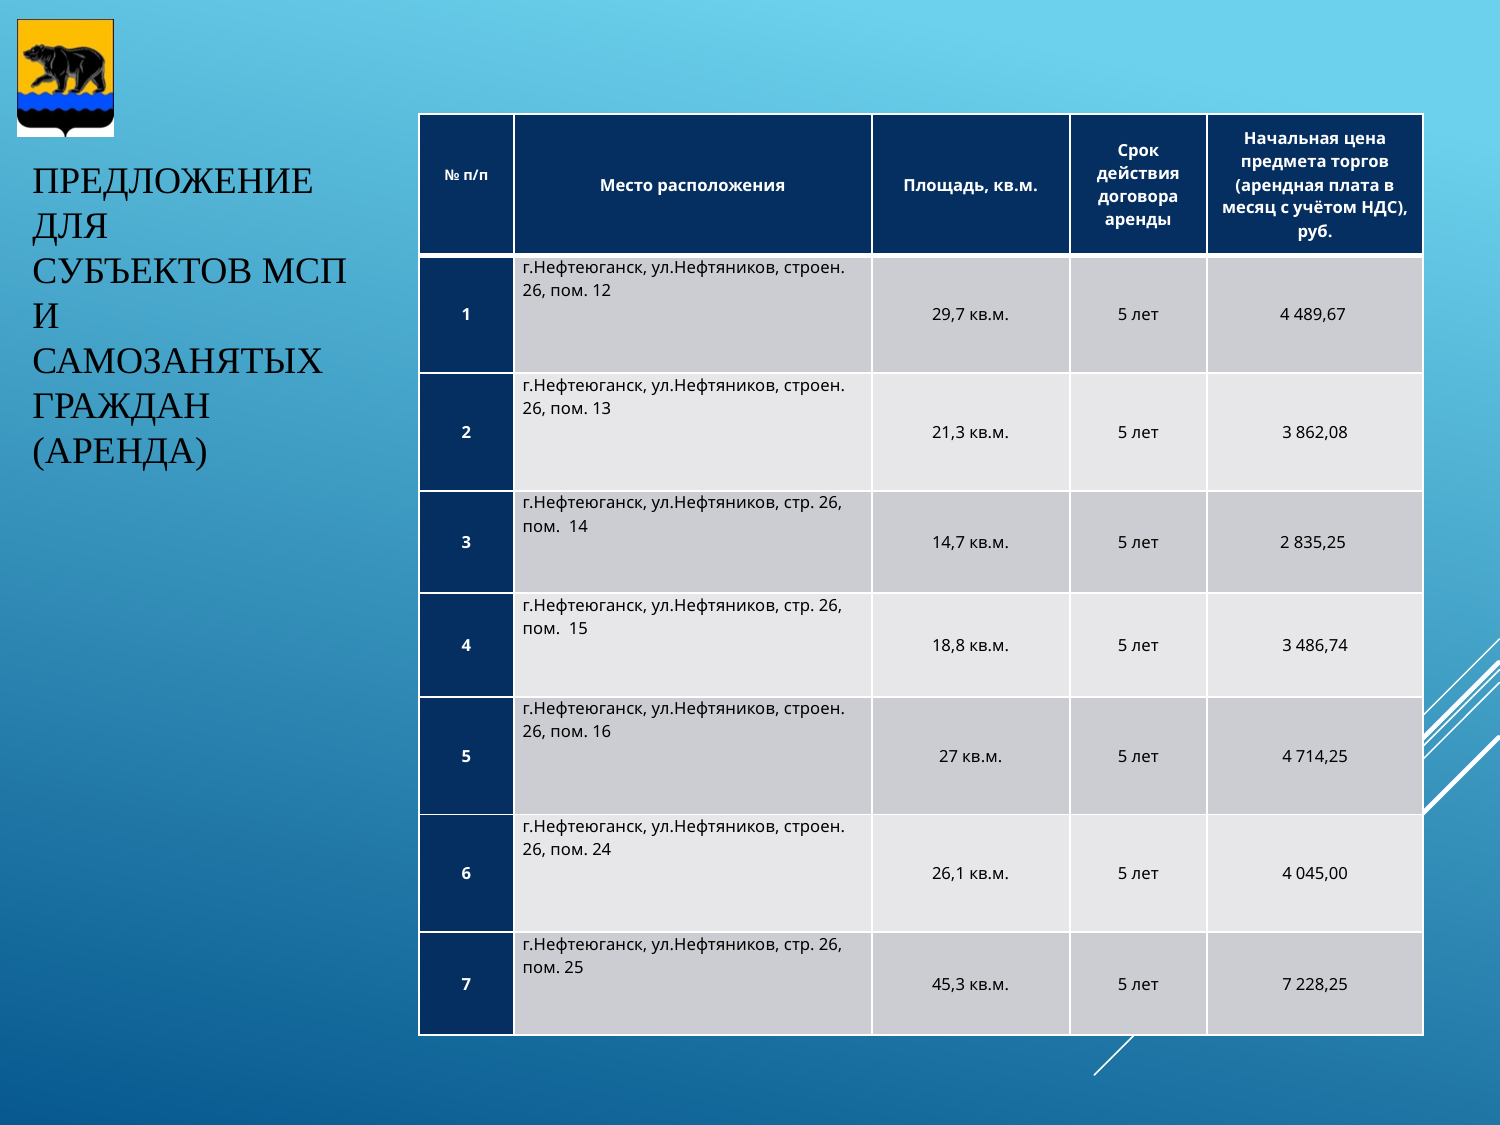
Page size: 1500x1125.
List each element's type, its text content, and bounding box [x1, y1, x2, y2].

picture [16, 18, 115, 137]
table_cell 5 лет [1071, 933, 1206, 1034]
table_header Срок действия договора аренды [1071, 115, 1206, 253]
table_cell 5 лет [1071, 374, 1206, 490]
table_cell г.Нефтеюганск, ул.Нефтяников, стр. 26, пом. 15 [515, 594, 871, 696]
table_cell 14,7 кв.м. [873, 492, 1069, 592]
table_cell г.Нефтеюганск, ул.Нефтяников, строен. 26, пом. 12 [515, 258, 871, 372]
table_cell 1 [420, 258, 513, 372]
table_cell 4 714,25 [1208, 698, 1422, 814]
table_cell 3 [420, 492, 513, 592]
table_cell г.Нефтеюганск, ул.Нефтяников, стр. 26, пом. 25 [515, 933, 871, 1034]
table_cell 5 лет [1071, 594, 1206, 696]
table_cell 4 045,00 [1208, 815, 1422, 931]
table_cell 7 228,25 [1208, 933, 1422, 1034]
table_cell г.Нефтеюганск, ул.Нефтяников, строен. 26, пом. 24 [515, 815, 871, 931]
table_header Начальная цена предмета торгов (арендная плата в месяц с учётом НДС), руб. [1208, 115, 1422, 253]
table_cell 2 835,25 [1208, 492, 1422, 592]
table_cell 5 лет [1071, 492, 1206, 592]
table_cell 5 лет [1071, 815, 1206, 931]
table_cell 29,7 кв.м. [873, 258, 1069, 372]
table_cell 21,3 кв.м. [873, 374, 1069, 490]
table_cell 4 489,67 [1208, 258, 1422, 372]
table_header № п/п [420, 115, 513, 253]
table_cell 3 862,08 [1208, 374, 1422, 490]
table_cell г.Нефтеюганск, ул.Нефтяников, стр. 26, пом. 14 [515, 492, 871, 592]
table_cell 4 [420, 594, 513, 696]
table_cell 18,8 кв.м. [873, 594, 1069, 696]
table_cell г.Нефтеюганск, ул.Нефтяников, строен. 26, пом. 13 [515, 374, 871, 490]
table_cell 27 кв.м. [873, 698, 1069, 814]
table_cell 7 [420, 933, 513, 1034]
table_cell 3 486,74 [1208, 594, 1422, 696]
table_cell 5 [420, 698, 513, 814]
table_cell 5 лет [1071, 698, 1206, 814]
table_cell 6 [420, 815, 513, 931]
table_cell г.Нефтеюганск, ул.Нефтяников, строен. 26, пом. 16 [515, 698, 871, 814]
table_cell 5 лет [1071, 258, 1206, 372]
table_header Площадь, кв.м. [873, 115, 1069, 253]
table_cell 26,1 кв.м. [873, 815, 1069, 931]
table_header Место расположения [515, 115, 871, 253]
table_cell 45,3 кв.м. [873, 933, 1069, 1034]
text_box ПРЕДЛОЖЕНИЕ ДЛЯ СУБЪЕКТОВ МСП И САМОЗАНЯТЫХ ГРАЖДАН (АРЕНДА) [17, 148, 396, 479]
table_cell 2 [420, 374, 513, 490]
